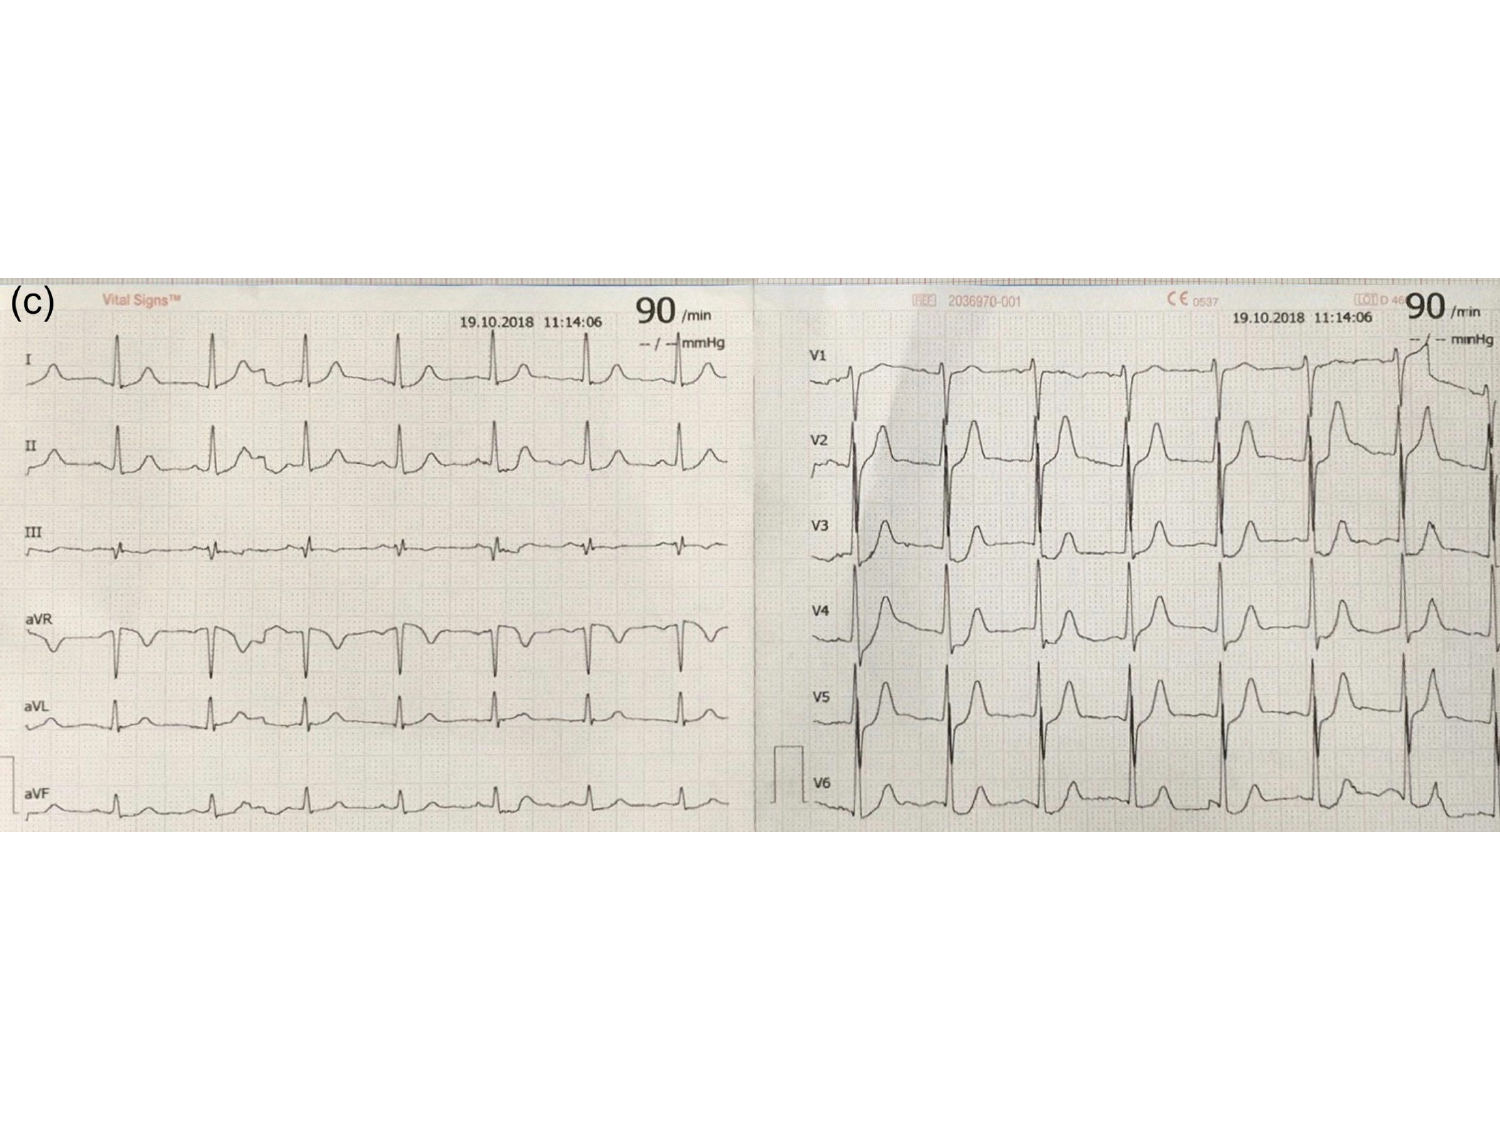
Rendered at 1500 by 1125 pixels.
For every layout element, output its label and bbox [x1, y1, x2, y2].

picture [0, 278, 1500, 832]
